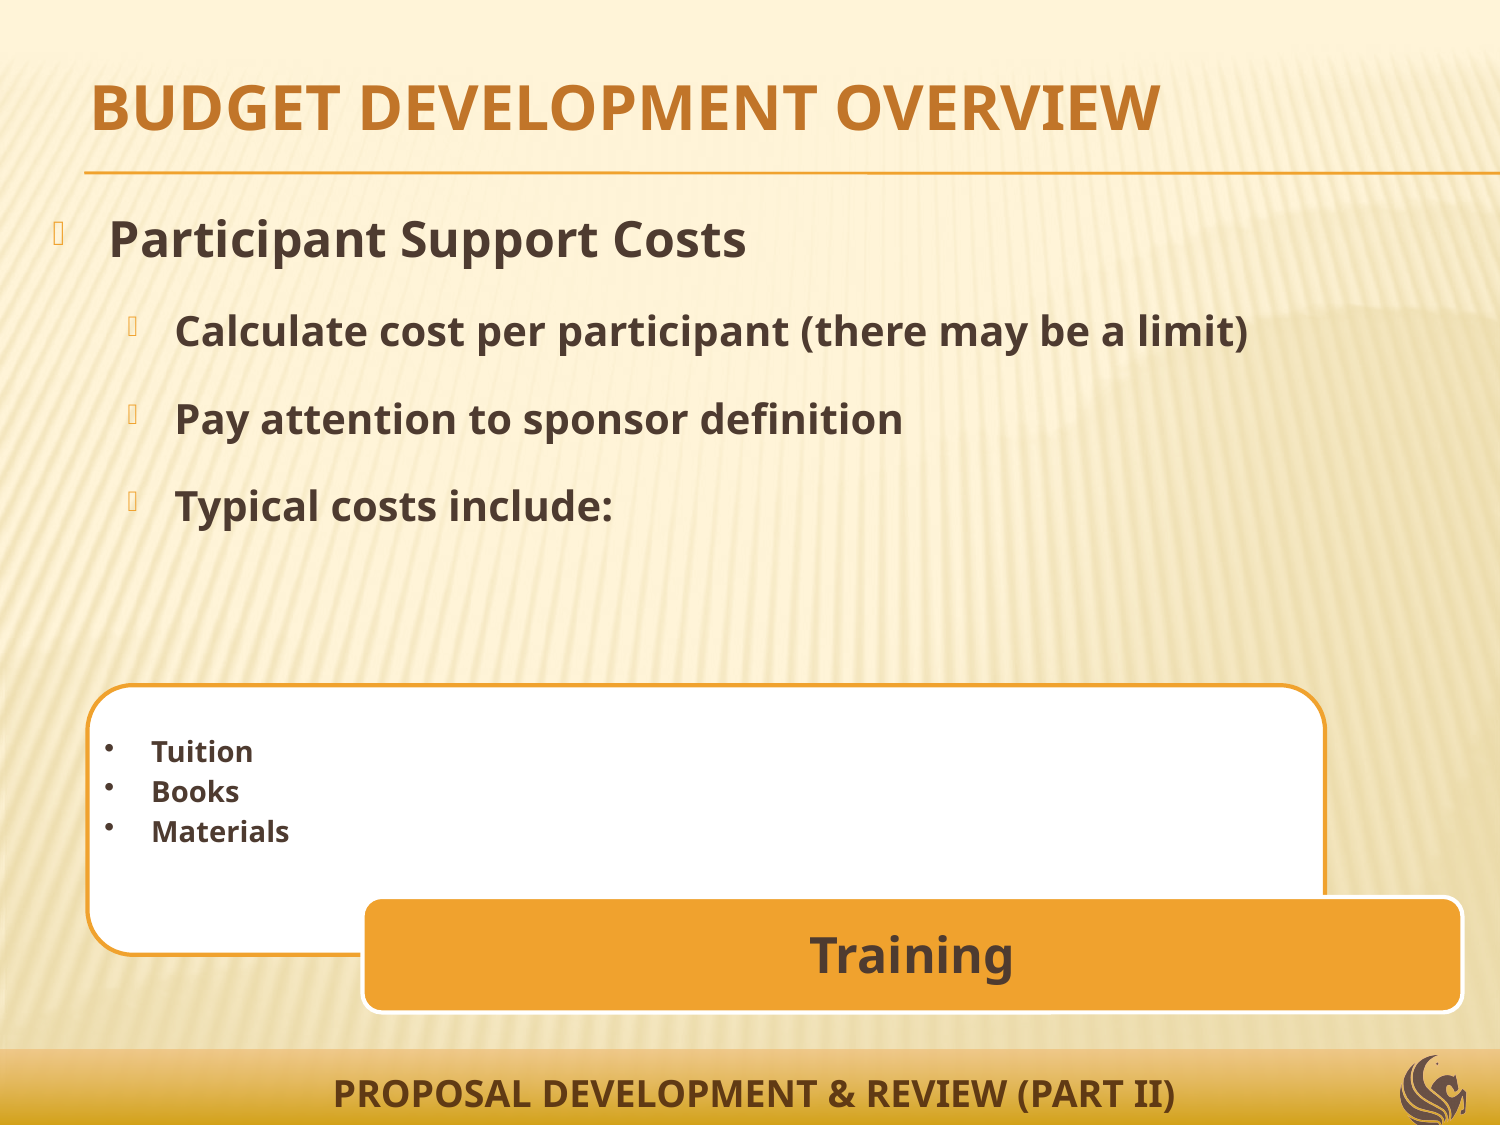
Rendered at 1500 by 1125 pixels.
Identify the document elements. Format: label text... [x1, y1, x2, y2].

text_box PROPOSAL DEVELOPMENT & REVIEW (PART II) [23, 1062, 1486, 1123]
text_box Participant Support Costs Calculate cost per participant (there may be a limit) Pay attention to sponsor definition Typical costs include: [37, 199, 1463, 1013]
text_box BUDGET DEVELOPMENT OVERVIEW [75, 45, 1400, 150]
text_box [87, 462, 1463, 1013]
